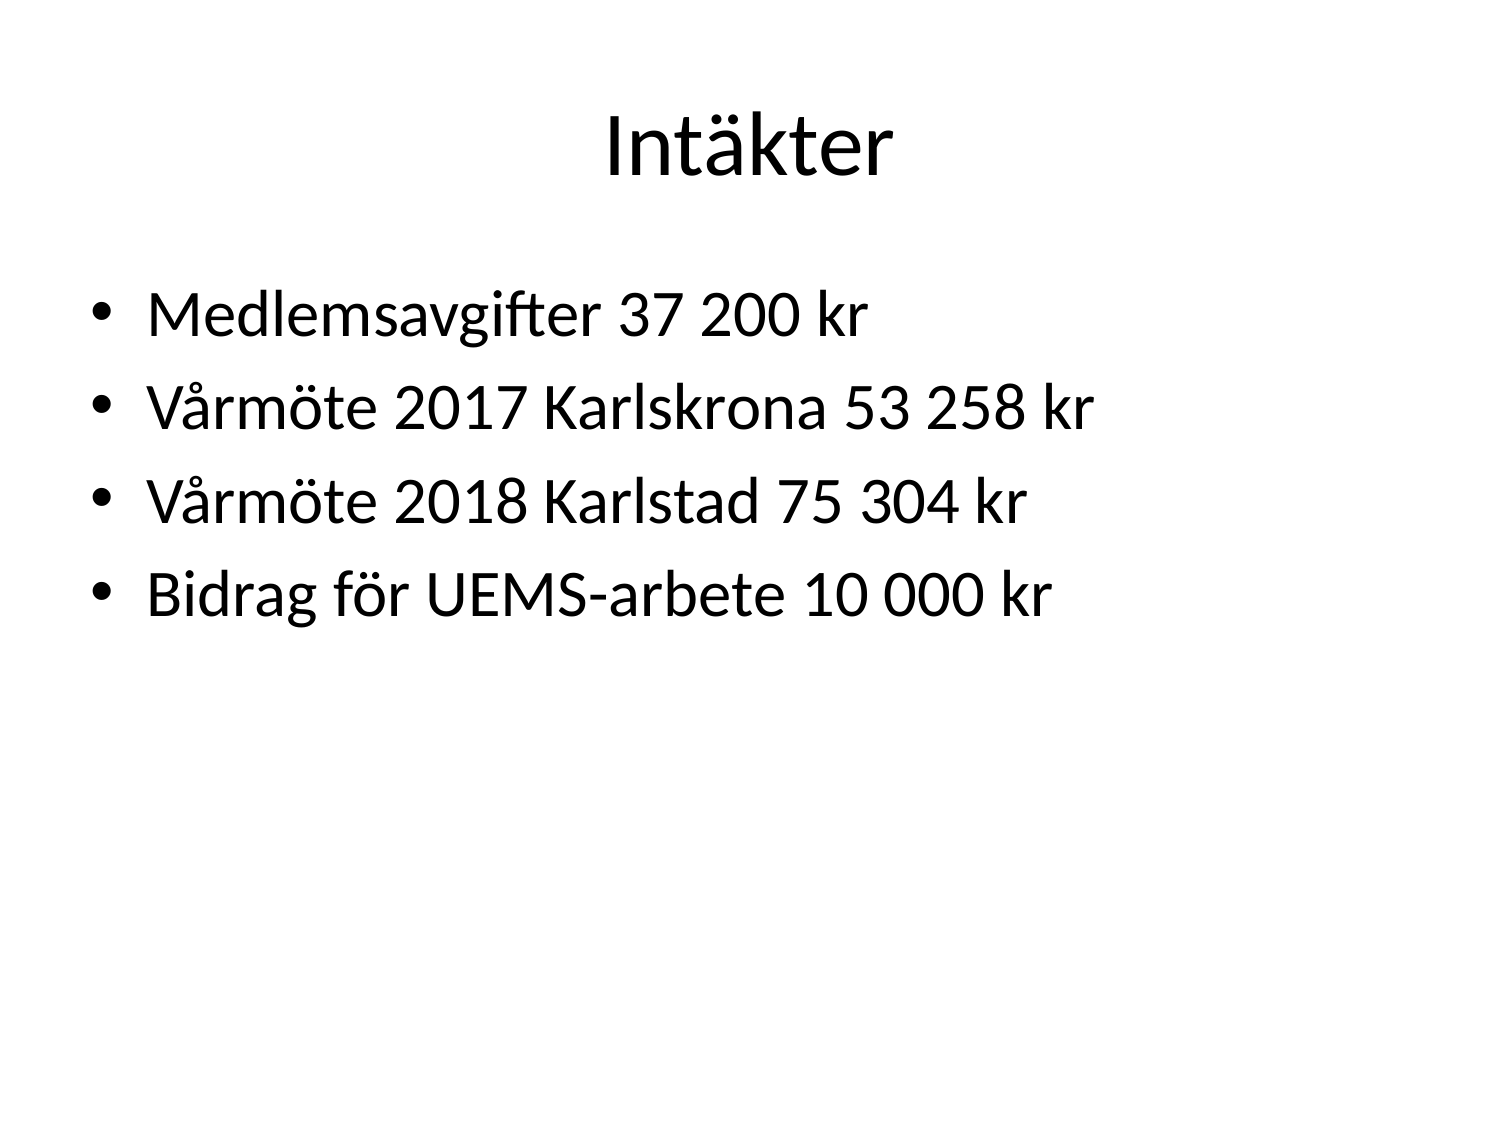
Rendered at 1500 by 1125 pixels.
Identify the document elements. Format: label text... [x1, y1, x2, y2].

list Medlemsavgifter 37 200 kr Vårmöte 2017 Karlskrona 53 258 kr Vårmöte 2018 Karlstad 75 304 kr Bidrag för UEMS-arbete 10 000 kr [75, 262, 1425, 1005]
title Intäkter [75, 45, 1425, 233]
